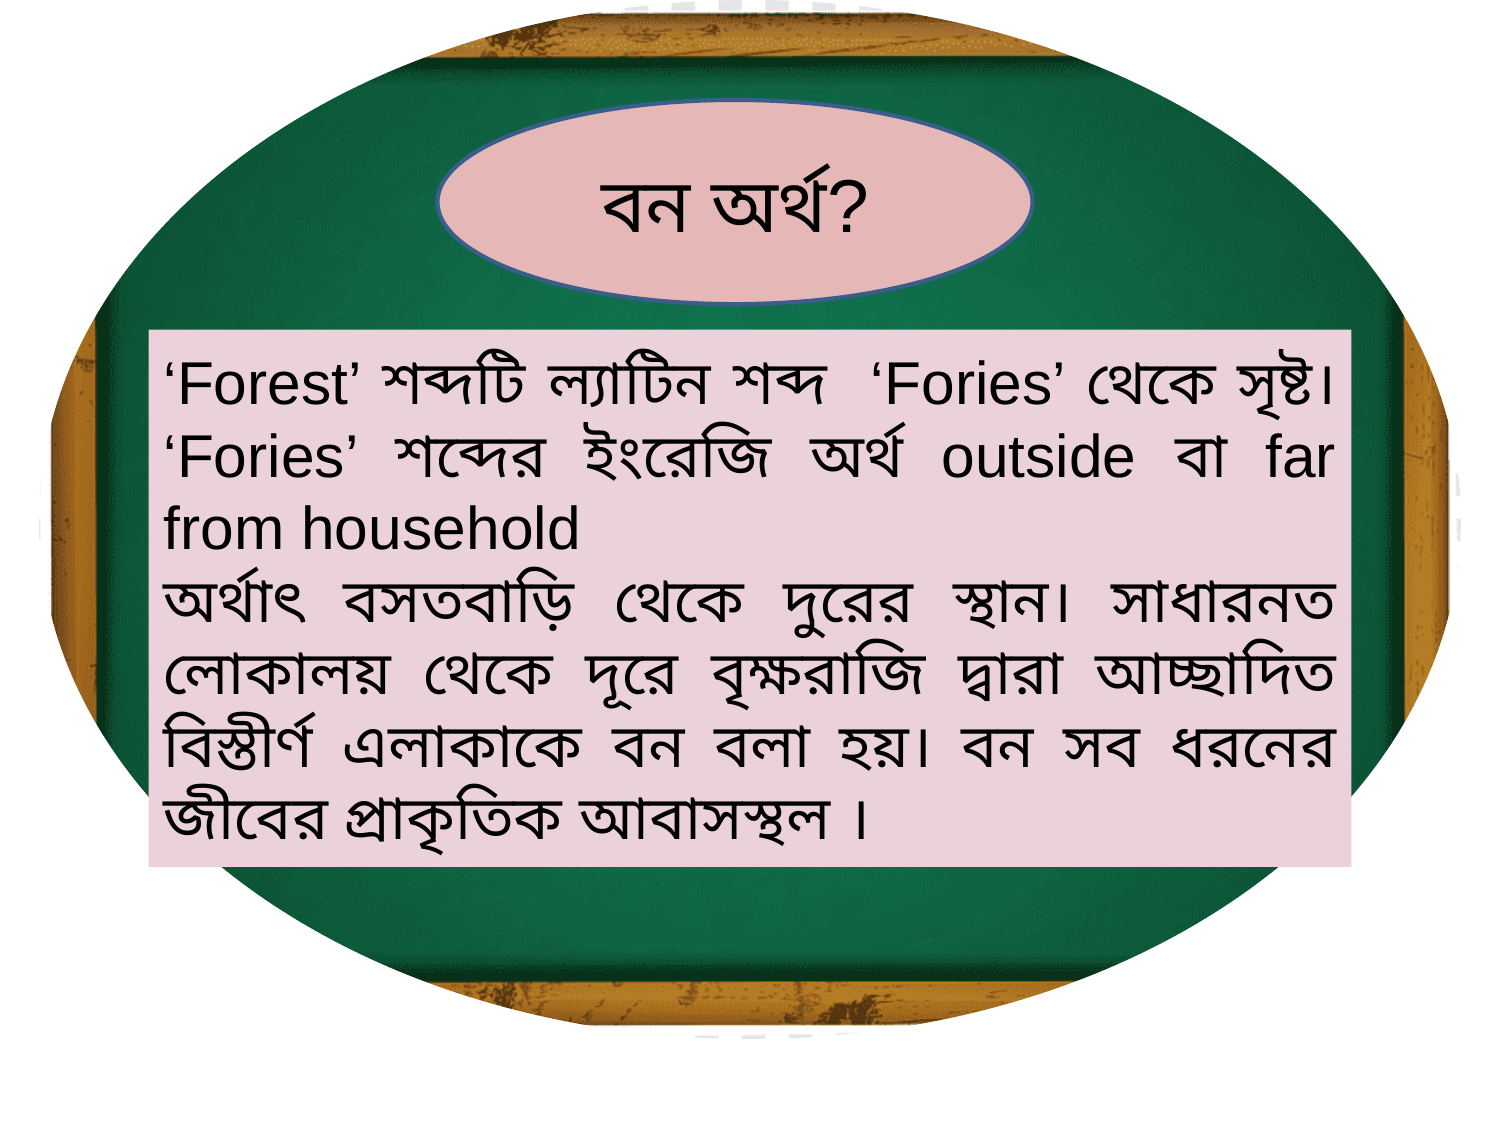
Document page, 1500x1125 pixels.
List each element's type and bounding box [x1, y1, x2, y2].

picture [38, 0, 1462, 1040]
